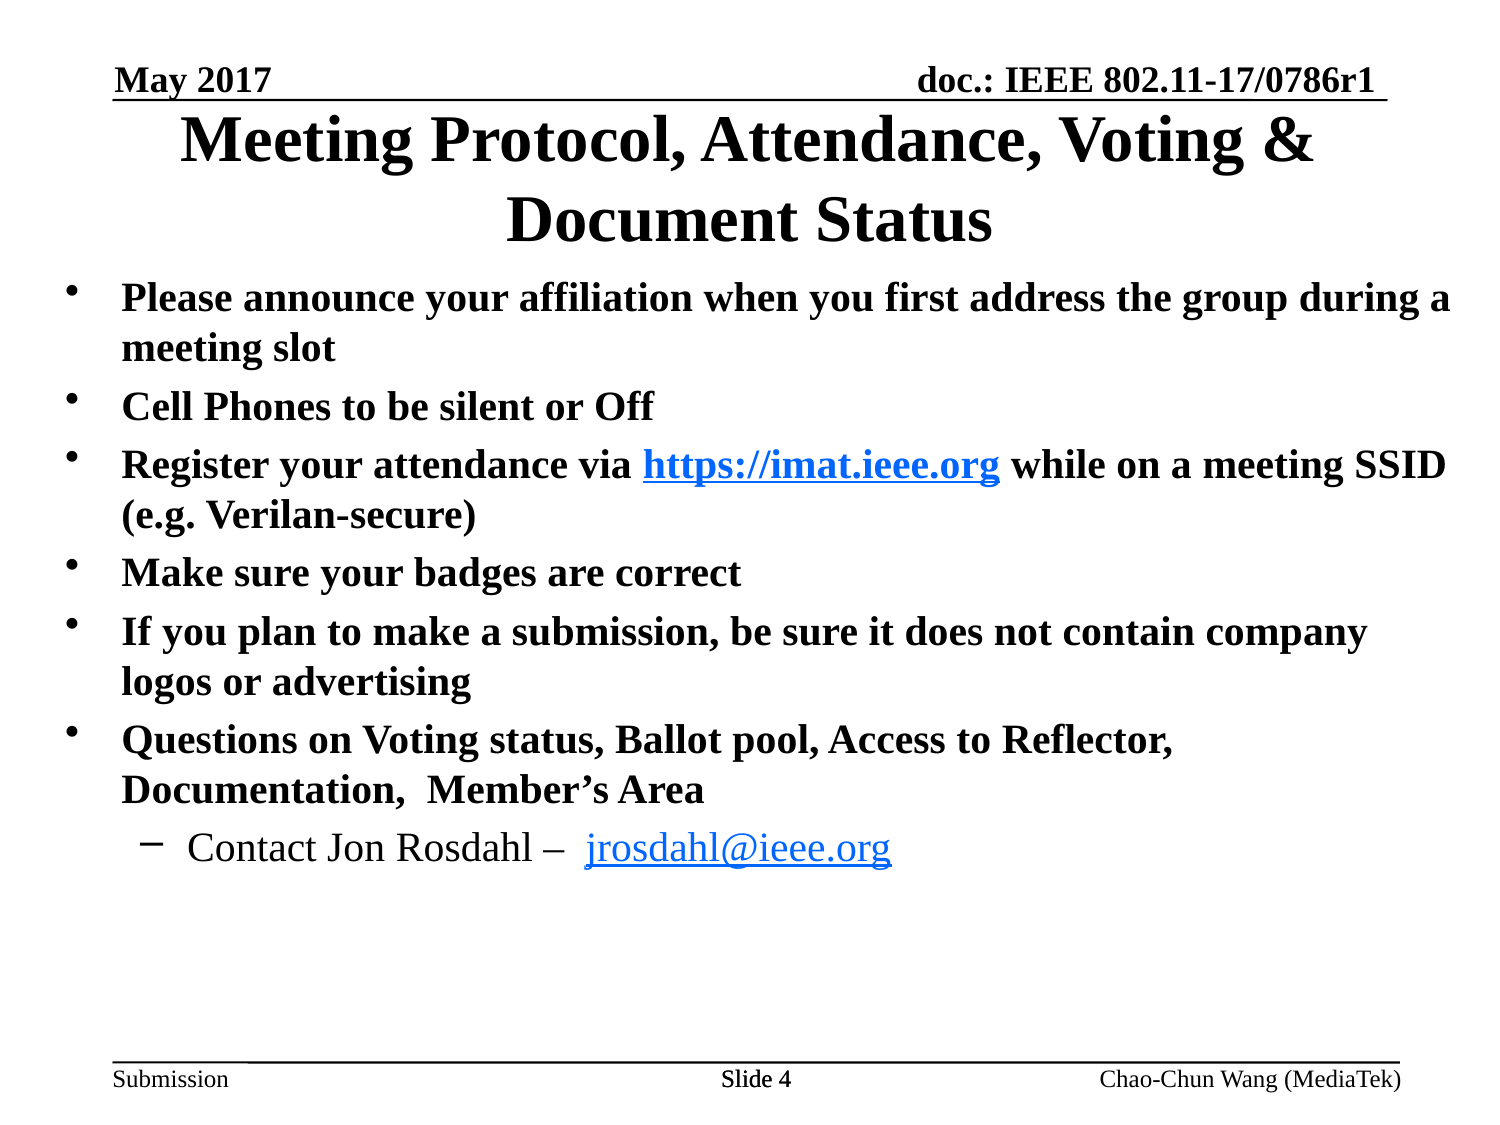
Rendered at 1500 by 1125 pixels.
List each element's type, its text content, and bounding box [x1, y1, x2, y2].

footer Chao-Chun Wang (MediaTek) [1094, 1061, 1402, 1093]
text_box Slide 4 [675, 1062, 838, 1093]
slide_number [114, 54, 274, 101]
list Please announce your affiliation when you first address the group during a meeting slot Cell Phones to be silent or Off Register your attendance via https://imat.ieee.org while on a meeting SSID (e.g. Verilan-secure) Make sure your badges are correct If you plan to make a submission, be sure it does not contain company logos or advertising Questions on Voting status, Ballot pool, Access to Reflector, Documentation, Member’s Area Contact Jon Rosdahl – jrosdahl@ieee.org [50, 262, 1475, 1038]
title Meeting Protocol, Attendance, Voting & Document Status [112, 112, 1388, 238]
